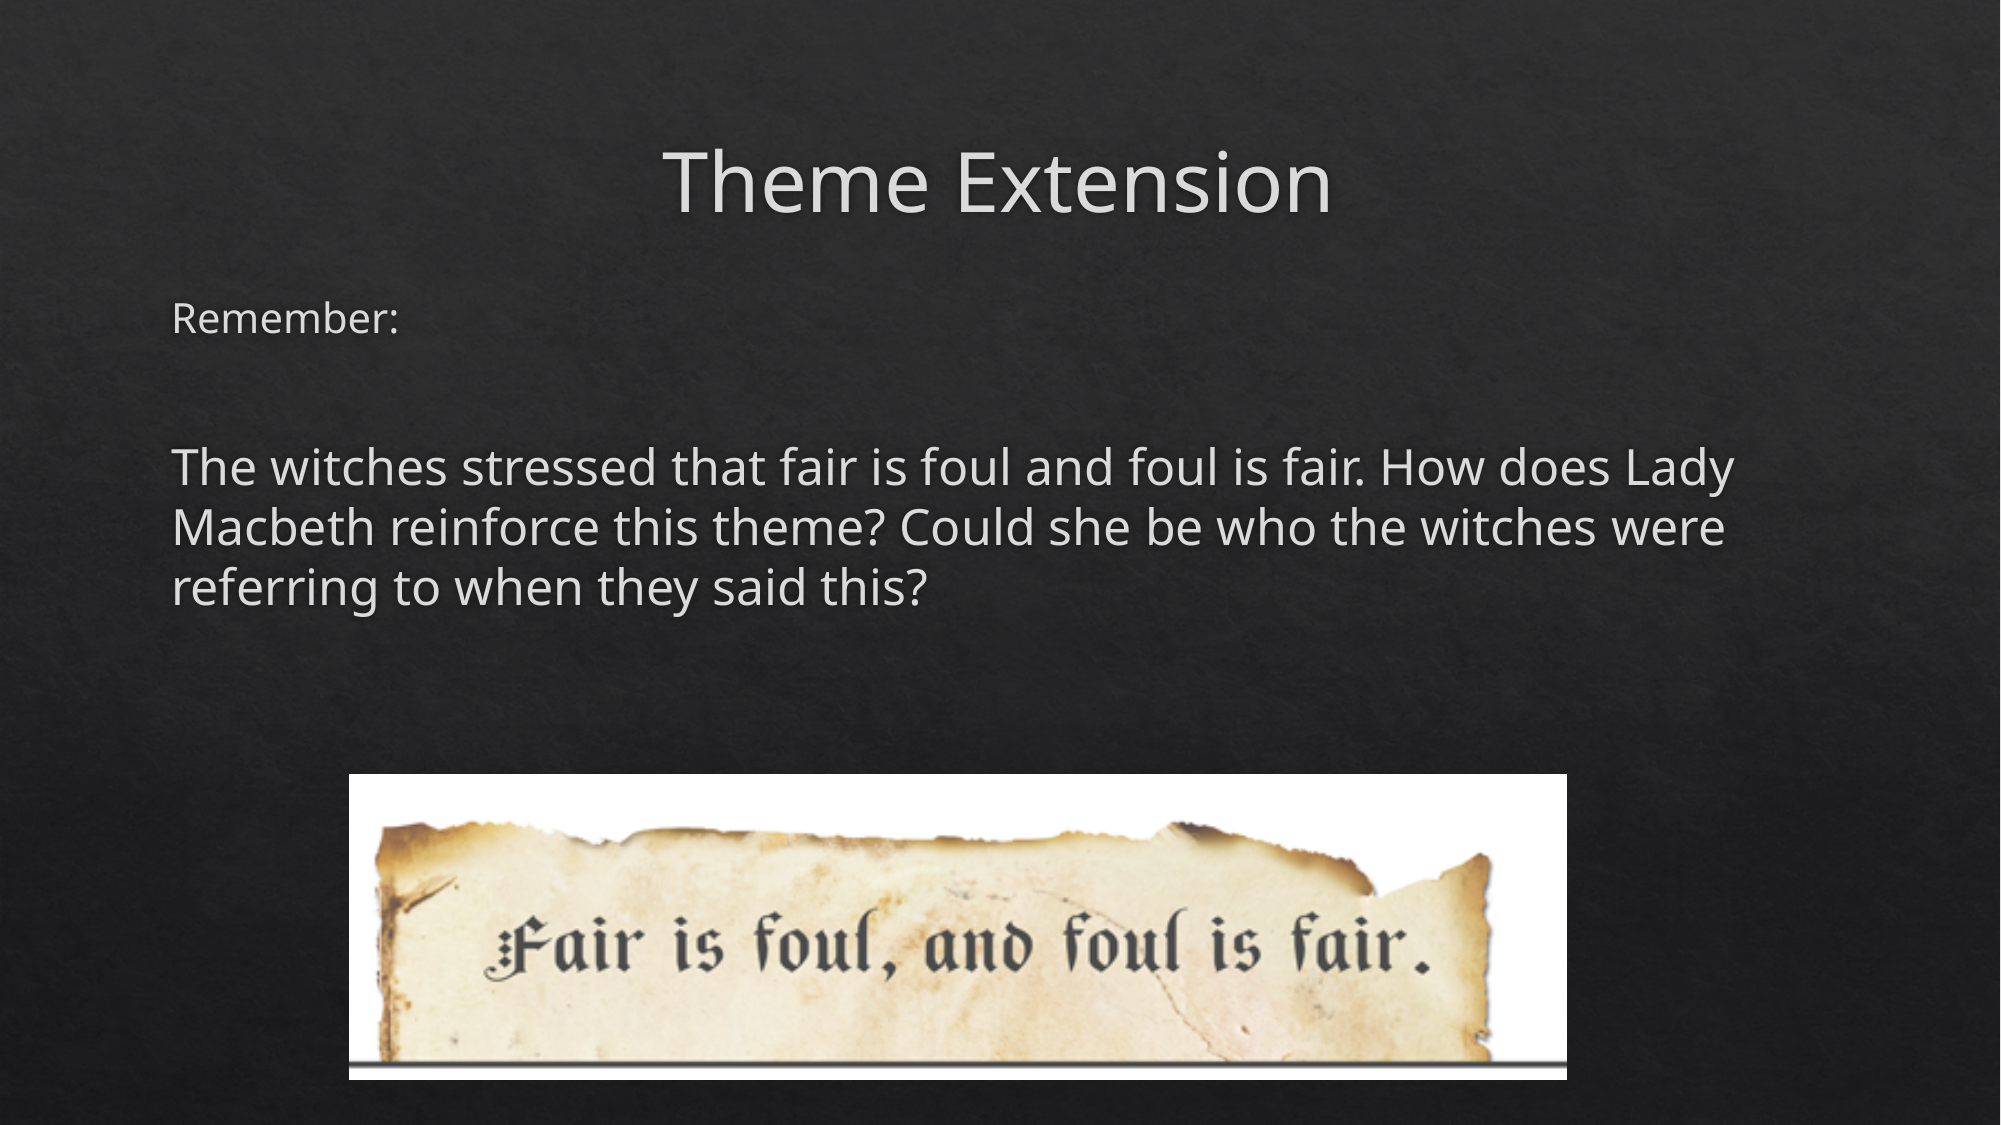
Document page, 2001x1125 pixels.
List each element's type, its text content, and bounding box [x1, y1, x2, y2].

title Theme Extension [149, 99, 1849, 260]
picture [349, 774, 1567, 1080]
list Remember: The witches stressed that fair is foul and foul is fair. How does Lady Macbeth reinforce this theme? Could she be who the witches were referring to when they said this? [149, 284, 1849, 950]
